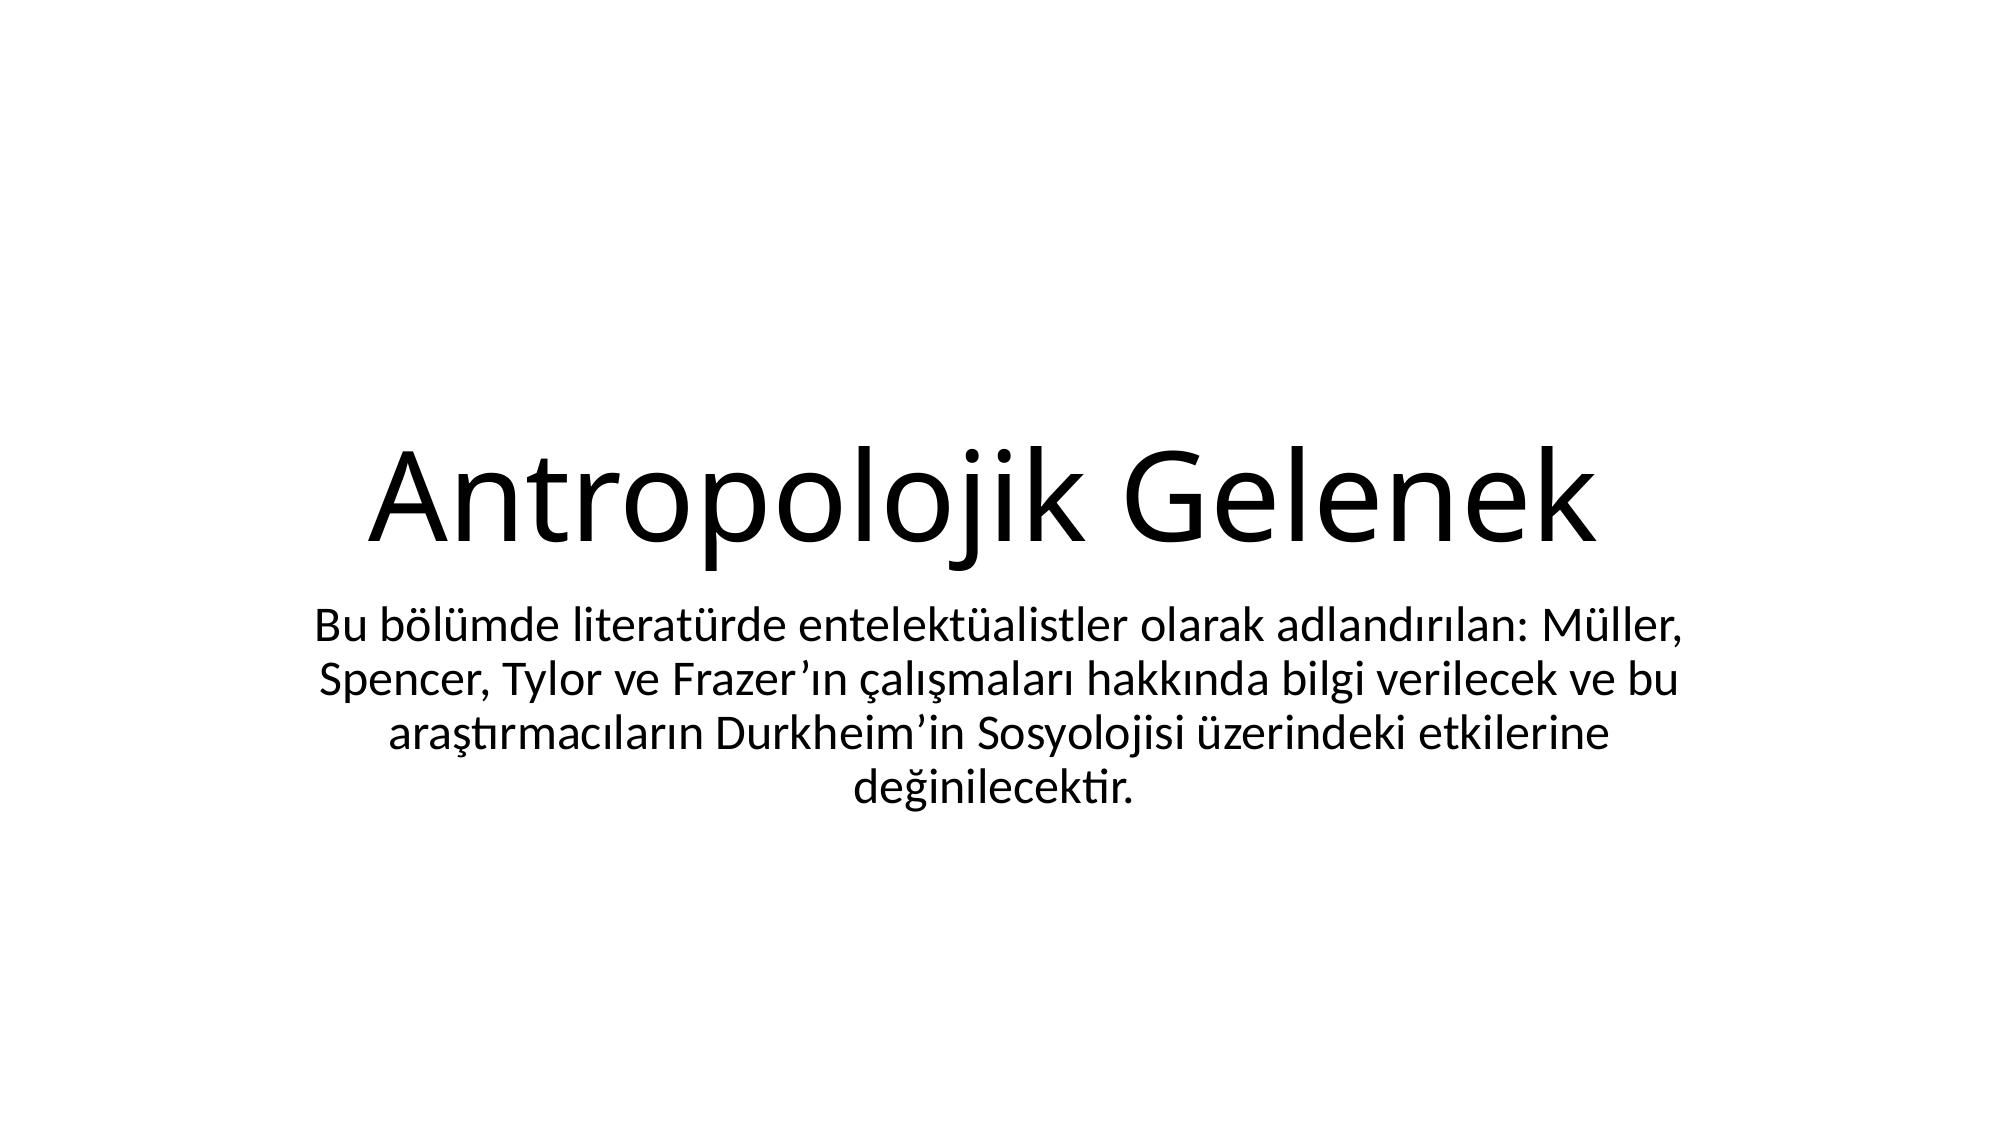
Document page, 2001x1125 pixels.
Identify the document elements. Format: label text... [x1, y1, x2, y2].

title Antropolojik Gelenek [249, 184, 1750, 576]
subtitle Bu bölümde literatürde entelektüalistler olarak adlandırılan: Müller, Spencer, Tylor ve Frazer’ın çalışmaları hakkında bilgi verilecek ve bu araştırmacıların Durkheim’in Sosyolojisi üzerindeki etkilerine değinilecektir. [249, 590, 1750, 863]
